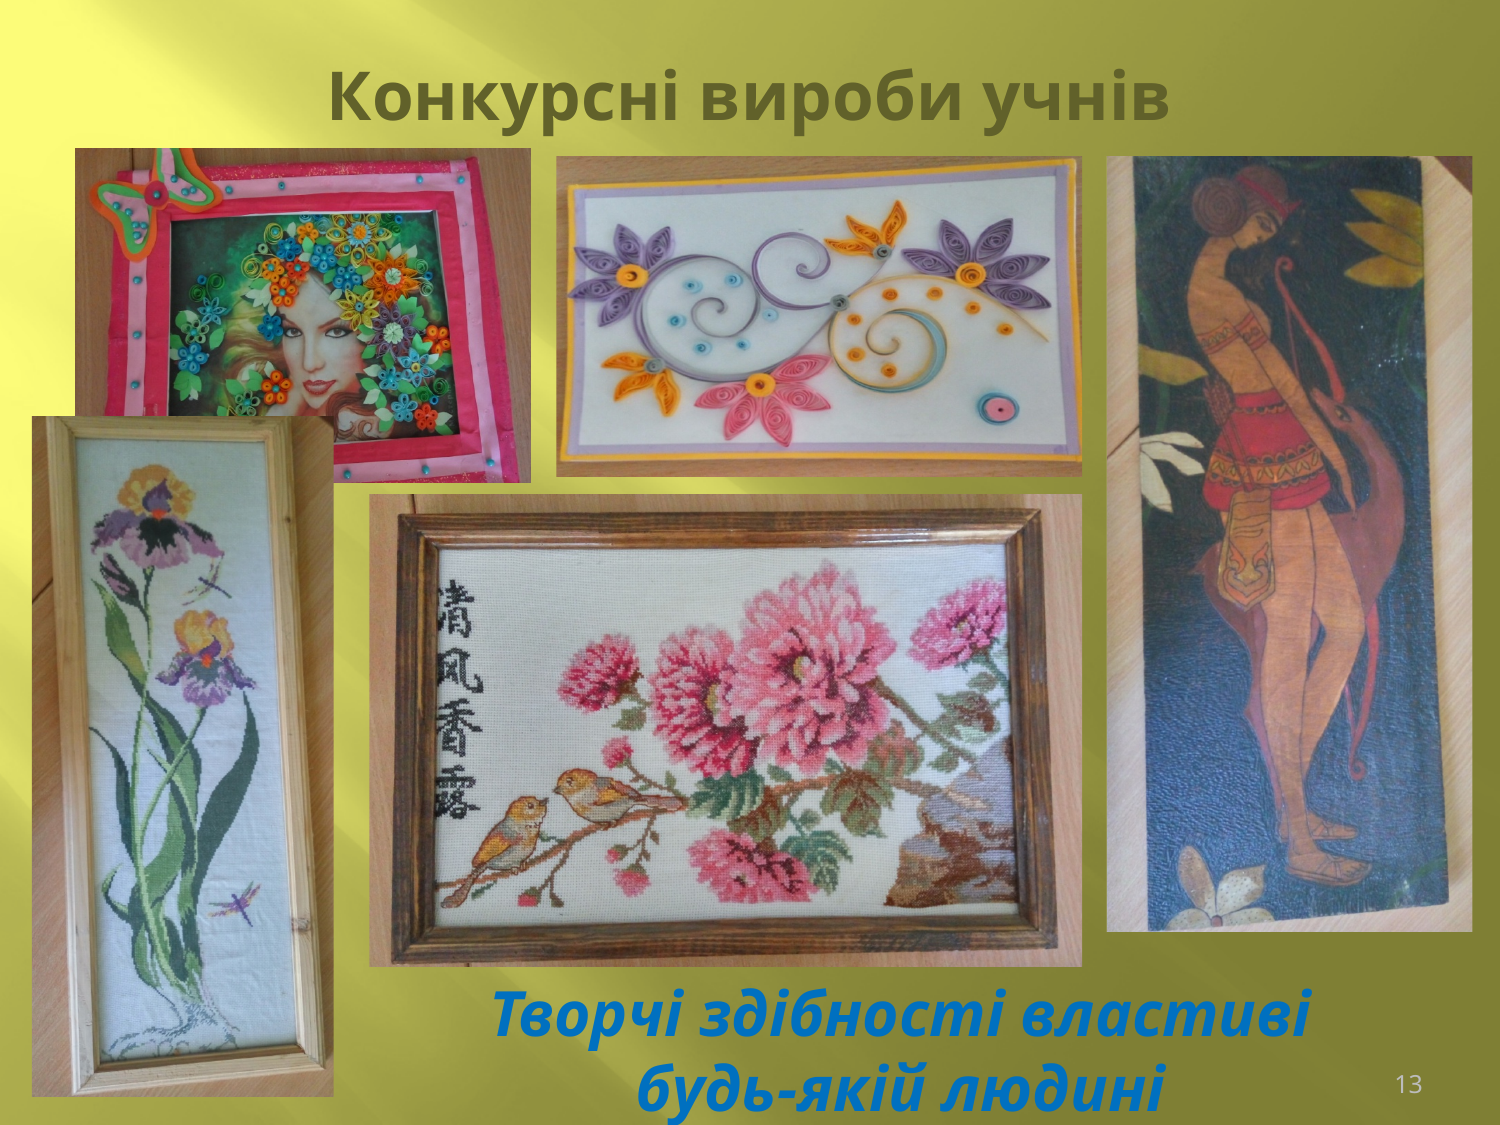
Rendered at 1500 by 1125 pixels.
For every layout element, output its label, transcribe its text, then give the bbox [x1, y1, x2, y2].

text_box Творчі здібності властиві будь-якій людині [441, 966, 1361, 1125]
picture [369, 155, 1500, 968]
slide_number 13 [1361, 1050, 1423, 1111]
picture [31, 416, 334, 1098]
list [74, 147, 532, 483]
title Конкурсні вироби учнів [75, 45, 1425, 142]
